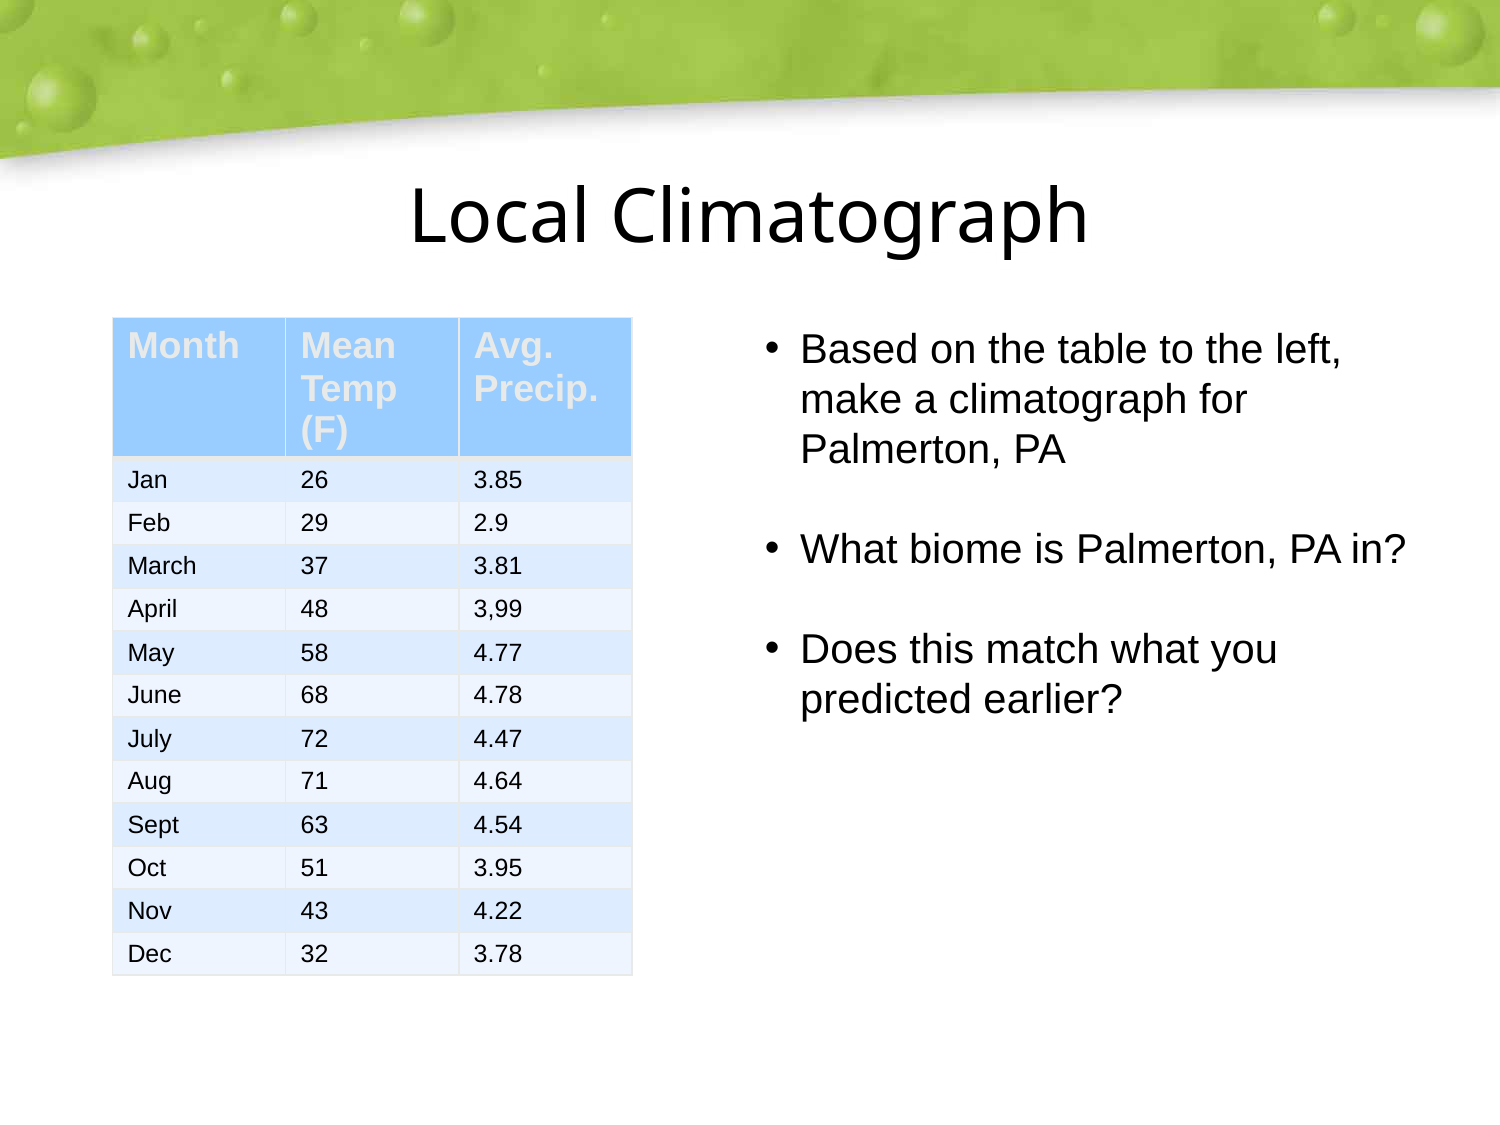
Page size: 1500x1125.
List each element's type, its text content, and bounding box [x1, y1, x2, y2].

table_cell Sept [113, 804, 285, 845]
table_cell Dec [113, 933, 285, 974]
table_cell 3,99 [460, 589, 631, 630]
table_cell 4.47 [460, 718, 631, 759]
table_cell April [113, 589, 285, 630]
table_cell 48 [286, 589, 458, 630]
text_box Based on the table to the left, make a climatograph for Palmerton, PA What biome is Palmerton, PA in? Does this match what you predicted earlier? [750, 314, 1436, 730]
table_cell July [113, 718, 285, 759]
table_cell May [113, 632, 285, 673]
picture [0, 0, 1500, 1125]
table_cell 3.78 [460, 933, 631, 974]
table_cell 3.85 [460, 461, 631, 501]
table_cell 4.64 [460, 761, 631, 802]
table_cell 26 [286, 461, 458, 501]
table_cell 4.54 [460, 804, 631, 845]
table_cell Aug [113, 761, 285, 802]
table_cell 63 [286, 804, 458, 845]
table_cell Jan [113, 461, 285, 501]
table_cell 2.9 [460, 502, 631, 544]
table_cell Nov [113, 890, 285, 931]
table_cell 58 [286, 632, 458, 673]
table_cell 4.78 [460, 675, 631, 716]
table_cell 4.77 [460, 632, 631, 673]
table_cell Feb [113, 502, 285, 544]
table_header Avg. Precip. [460, 318, 631, 456]
table_cell 4.22 [460, 890, 631, 931]
table_cell 71 [286, 761, 458, 802]
table_cell 32 [286, 933, 458, 974]
table_cell 68 [286, 675, 458, 716]
table_cell 29 [286, 502, 458, 544]
table_cell June [113, 675, 285, 716]
table_cell 37 [286, 545, 458, 587]
table_cell 51 [286, 847, 458, 888]
table_cell 72 [286, 718, 458, 759]
title Local Climatograph [112, 124, 1388, 313]
table_header Mean Temp (F) [286, 318, 458, 456]
table_header Month [113, 318, 285, 456]
table_cell Oct [113, 847, 285, 888]
table_cell March [113, 545, 285, 587]
table_cell 43 [286, 890, 458, 931]
table_cell 3.81 [460, 545, 631, 587]
table_cell 3.95 [460, 847, 631, 888]
